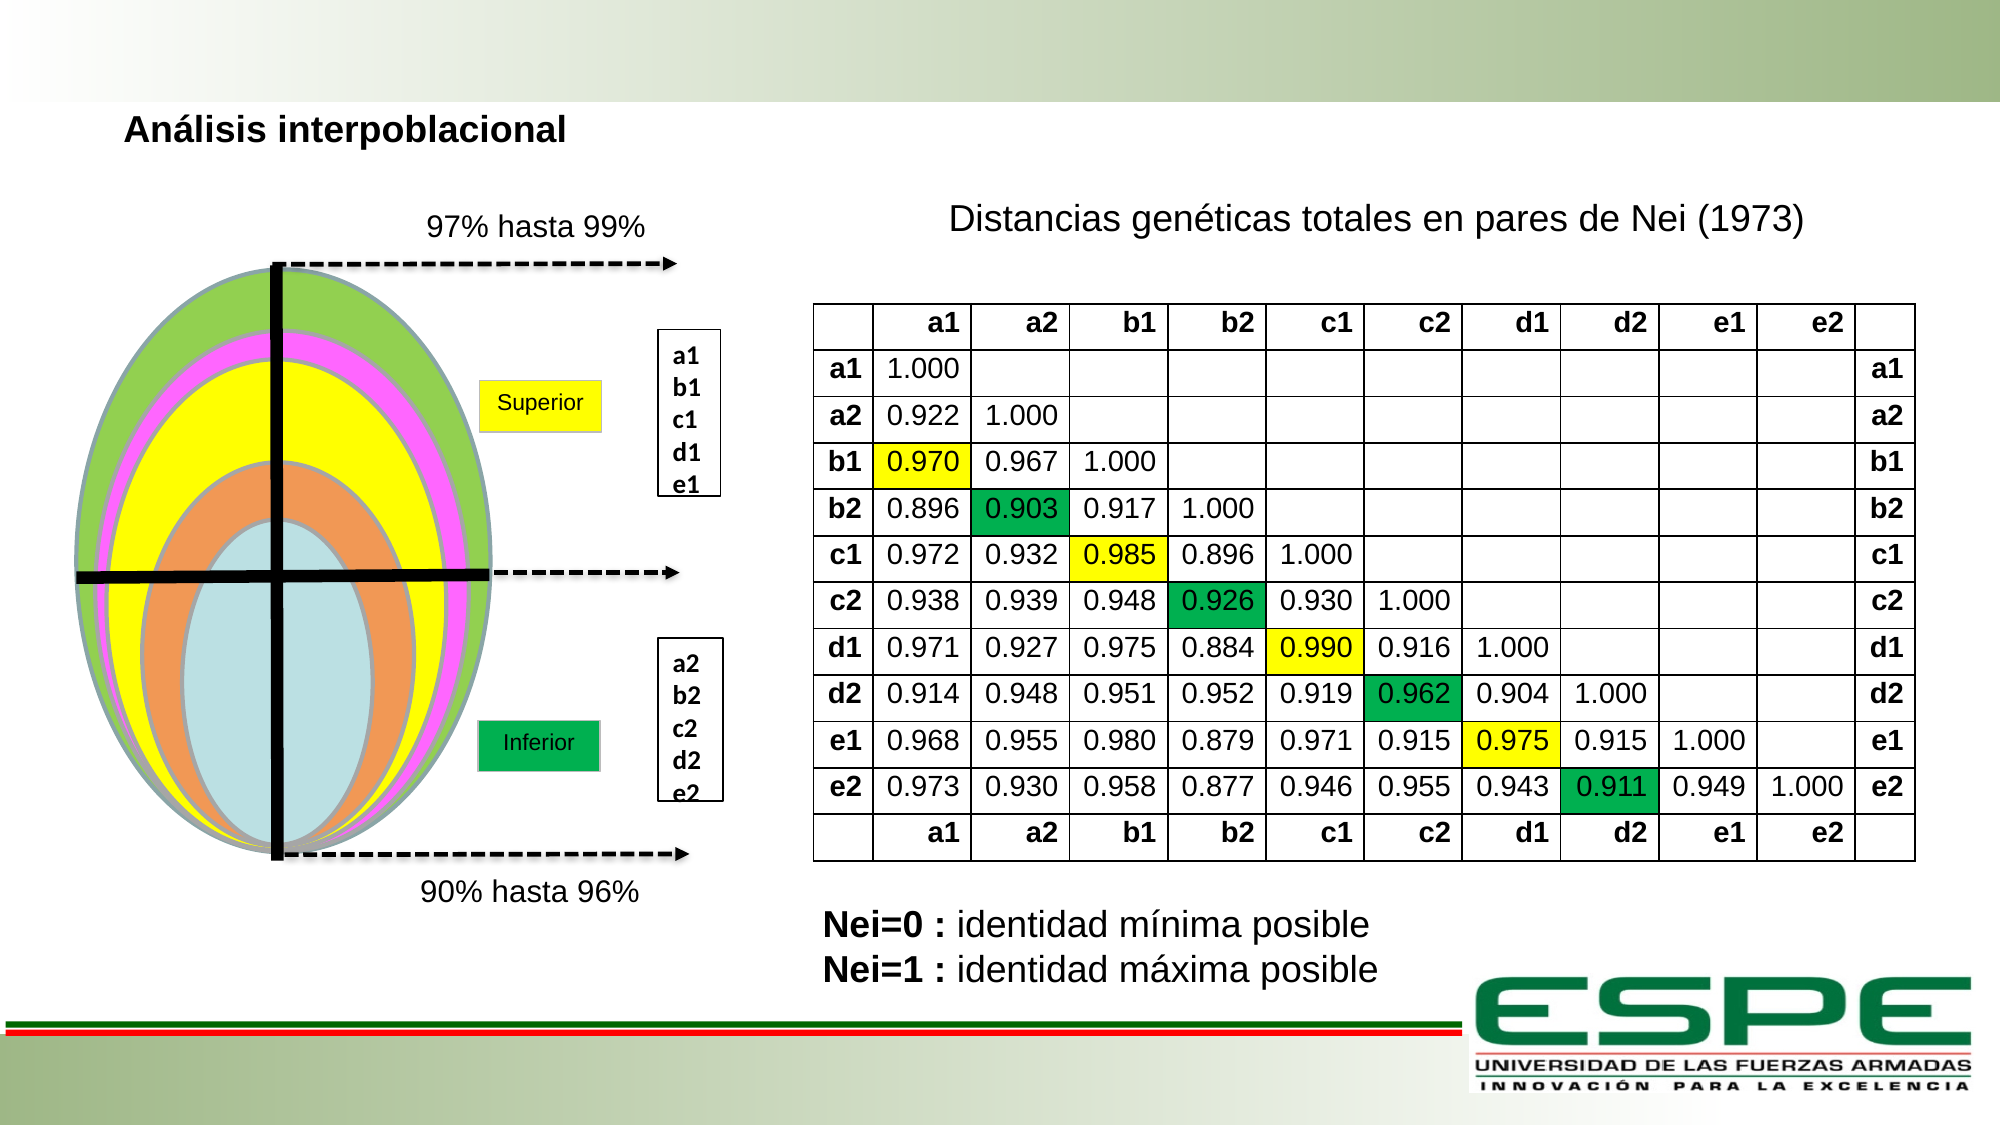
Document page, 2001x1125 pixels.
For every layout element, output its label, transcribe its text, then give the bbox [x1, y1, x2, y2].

table_header d2 [1561, 305, 1658, 349]
picture [1469, 972, 1977, 1093]
table_cell 1.000 [1758, 769, 1854, 813]
table_cell [1758, 444, 1854, 488]
table_cell 0.877 [1169, 769, 1265, 813]
table_cell c1 [1267, 815, 1363, 860]
table_cell 0.955 [1365, 769, 1461, 813]
text_box Nei=0 : identidad mínima posible Nei=1 : identidad máxima posible [807, 892, 1405, 998]
table_cell 0.917 [1070, 490, 1167, 535]
table_cell 0.919 [1267, 676, 1363, 721]
table_cell 0.932 [972, 537, 1069, 581]
table_cell 0.962 [1365, 676, 1461, 721]
table_cell [1758, 490, 1854, 535]
table_cell 0.914 [874, 676, 970, 721]
table_cell 0.970 [874, 444, 970, 488]
table_cell [1561, 397, 1658, 442]
table_cell [1660, 490, 1756, 535]
table_cell [1758, 537, 1854, 581]
table_cell [1365, 397, 1461, 442]
table_header c2 [1365, 305, 1461, 349]
table_cell [1660, 676, 1756, 721]
table_cell c1 [814, 537, 872, 581]
table_cell [1070, 397, 1167, 442]
table_cell 0.896 [874, 490, 970, 535]
table_header a1 [874, 305, 970, 349]
table_cell e1 [1660, 815, 1756, 860]
table_cell d2 [814, 676, 872, 721]
table_cell 0.930 [1267, 583, 1363, 628]
table_cell 0.922 [874, 397, 970, 442]
table_cell a1 [874, 815, 970, 860]
table_cell 0.975 [1070, 629, 1167, 674]
table_cell [1660, 629, 1756, 674]
text_box Análisis interpoblacional [108, 97, 594, 158]
table_cell 0.927 [972, 629, 1069, 674]
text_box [76, 263, 724, 861]
table_cell 0.949 [1660, 769, 1756, 813]
table_cell e2 [1758, 815, 1854, 860]
table_cell d2 [1561, 815, 1658, 860]
table_cell 0.972 [874, 537, 970, 581]
table_cell [1758, 397, 1854, 442]
table_cell 0.879 [1169, 722, 1265, 767]
table_cell [1365, 537, 1461, 581]
table_cell a2 [1856, 397, 1914, 442]
table_cell b1 [1070, 815, 1167, 860]
table_cell 0.971 [1267, 722, 1363, 767]
table_cell 0.948 [972, 676, 1069, 721]
table_cell 0.952 [1169, 676, 1265, 721]
table_cell [1758, 351, 1854, 396]
text_box Distancias genéticas totales en pares de Nei (1973) [933, 186, 1831, 247]
table_cell 0.916 [1365, 629, 1461, 674]
table_cell [1365, 351, 1461, 396]
table_cell [1463, 444, 1560, 488]
table_cell a1 [814, 351, 872, 396]
table_cell [1463, 583, 1560, 628]
table_cell 1.000 [1660, 722, 1756, 767]
table_cell 0.930 [972, 769, 1069, 813]
table_cell c2 [814, 583, 872, 628]
table_cell [1758, 629, 1854, 674]
table_cell 0.968 [874, 722, 970, 767]
table_cell b1 [814, 444, 872, 488]
table_cell c2 [1856, 583, 1914, 628]
table_cell 1.000 [972, 397, 1069, 442]
table_cell 0.903 [972, 490, 1069, 535]
table_cell 0.975 [1463, 722, 1560, 767]
table_cell 0.938 [874, 583, 970, 628]
table_cell 0.884 [1169, 629, 1265, 674]
table_cell [1365, 490, 1461, 535]
table_header e1 [1660, 305, 1756, 349]
table_cell a2 [814, 397, 872, 442]
table_cell 0.967 [972, 444, 1069, 488]
table_cell 0.958 [1070, 769, 1167, 813]
table_cell [1660, 537, 1756, 581]
table_cell b2 [1169, 815, 1265, 860]
table_cell a1 [1856, 351, 1914, 396]
table_cell 1.000 [1463, 629, 1560, 674]
table_cell [1169, 397, 1265, 442]
table_cell [814, 815, 872, 860]
table_cell 0.980 [1070, 722, 1167, 767]
table_header e2 [1758, 305, 1854, 349]
table_cell 0.911 [1561, 769, 1658, 813]
table_cell [972, 351, 1069, 396]
table_cell [1660, 351, 1756, 396]
table_cell [1660, 583, 1756, 628]
table_cell [1561, 444, 1658, 488]
table_cell 1.000 [1070, 444, 1167, 488]
table_cell e2 [814, 769, 872, 813]
table_cell 0.896 [1169, 537, 1265, 581]
table_cell 0.946 [1267, 769, 1363, 813]
table_cell 0.915 [1561, 722, 1658, 767]
table_cell 0.955 [972, 722, 1069, 767]
table_cell [1758, 583, 1854, 628]
table_cell [1267, 397, 1363, 442]
table_cell 0.915 [1365, 722, 1461, 767]
table_cell 0.971 [874, 629, 970, 674]
table_header [814, 305, 872, 349]
table_cell 0.904 [1463, 676, 1560, 721]
table_cell d2 [1856, 676, 1914, 721]
table_cell [1660, 444, 1756, 488]
table_cell d1 [1856, 629, 1914, 674]
table_cell [1169, 444, 1265, 488]
table_cell 0.943 [1463, 769, 1560, 813]
table_cell [1758, 722, 1854, 767]
table_cell [1267, 490, 1363, 535]
table_cell e1 [1856, 722, 1914, 767]
table_cell 1.000 [874, 351, 970, 396]
table_cell 1.000 [1561, 676, 1658, 721]
table_cell [1267, 444, 1363, 488]
table_cell e2 [1856, 769, 1914, 813]
table_cell [1660, 397, 1756, 442]
table_header d1 [1463, 305, 1560, 349]
table_cell [1070, 351, 1167, 396]
table_cell [1365, 444, 1461, 488]
text_box 97% hasta 99% [411, 198, 679, 251]
table_cell 0.985 [1070, 537, 1167, 581]
table_cell 0.990 [1267, 629, 1363, 674]
table_cell e1 [814, 722, 872, 767]
table_cell [1463, 351, 1560, 396]
table_cell b2 [814, 490, 872, 535]
table_cell 0.939 [972, 583, 1069, 628]
table_cell 1.000 [1169, 490, 1265, 535]
table_cell [1758, 676, 1854, 721]
table_cell [1463, 490, 1560, 535]
table_header c1 [1267, 305, 1363, 349]
table_cell [1169, 351, 1265, 396]
table_cell d1 [1463, 815, 1560, 860]
table_cell 0.926 [1169, 583, 1265, 628]
table_cell 1.000 [1365, 583, 1461, 628]
table_cell [1561, 583, 1658, 628]
table_header a2 [972, 305, 1069, 349]
table_cell [1856, 815, 1914, 860]
table_cell d1 [814, 629, 872, 674]
table_cell a2 [972, 815, 1069, 860]
table_cell [1561, 490, 1658, 535]
table_cell [1463, 397, 1560, 442]
table_cell 0.948 [1070, 583, 1167, 628]
table_cell 0.951 [1070, 676, 1167, 721]
table_cell 0.973 [874, 769, 970, 813]
table_cell [1267, 351, 1363, 396]
table_header [1856, 305, 1914, 349]
table_header b1 [1070, 305, 1167, 349]
table_cell [1561, 537, 1658, 581]
table_header b2 [1169, 305, 1265, 349]
table_cell b1 [1856, 444, 1914, 488]
table_cell [1463, 537, 1560, 581]
table_cell c1 [1856, 537, 1914, 581]
text_box 90% hasta 96% [405, 868, 673, 917]
table_cell [1561, 629, 1658, 674]
table_cell [1561, 351, 1658, 396]
table_cell c2 [1365, 815, 1461, 860]
table_cell 1.000 [1267, 537, 1363, 581]
table_cell b2 [1856, 490, 1914, 535]
